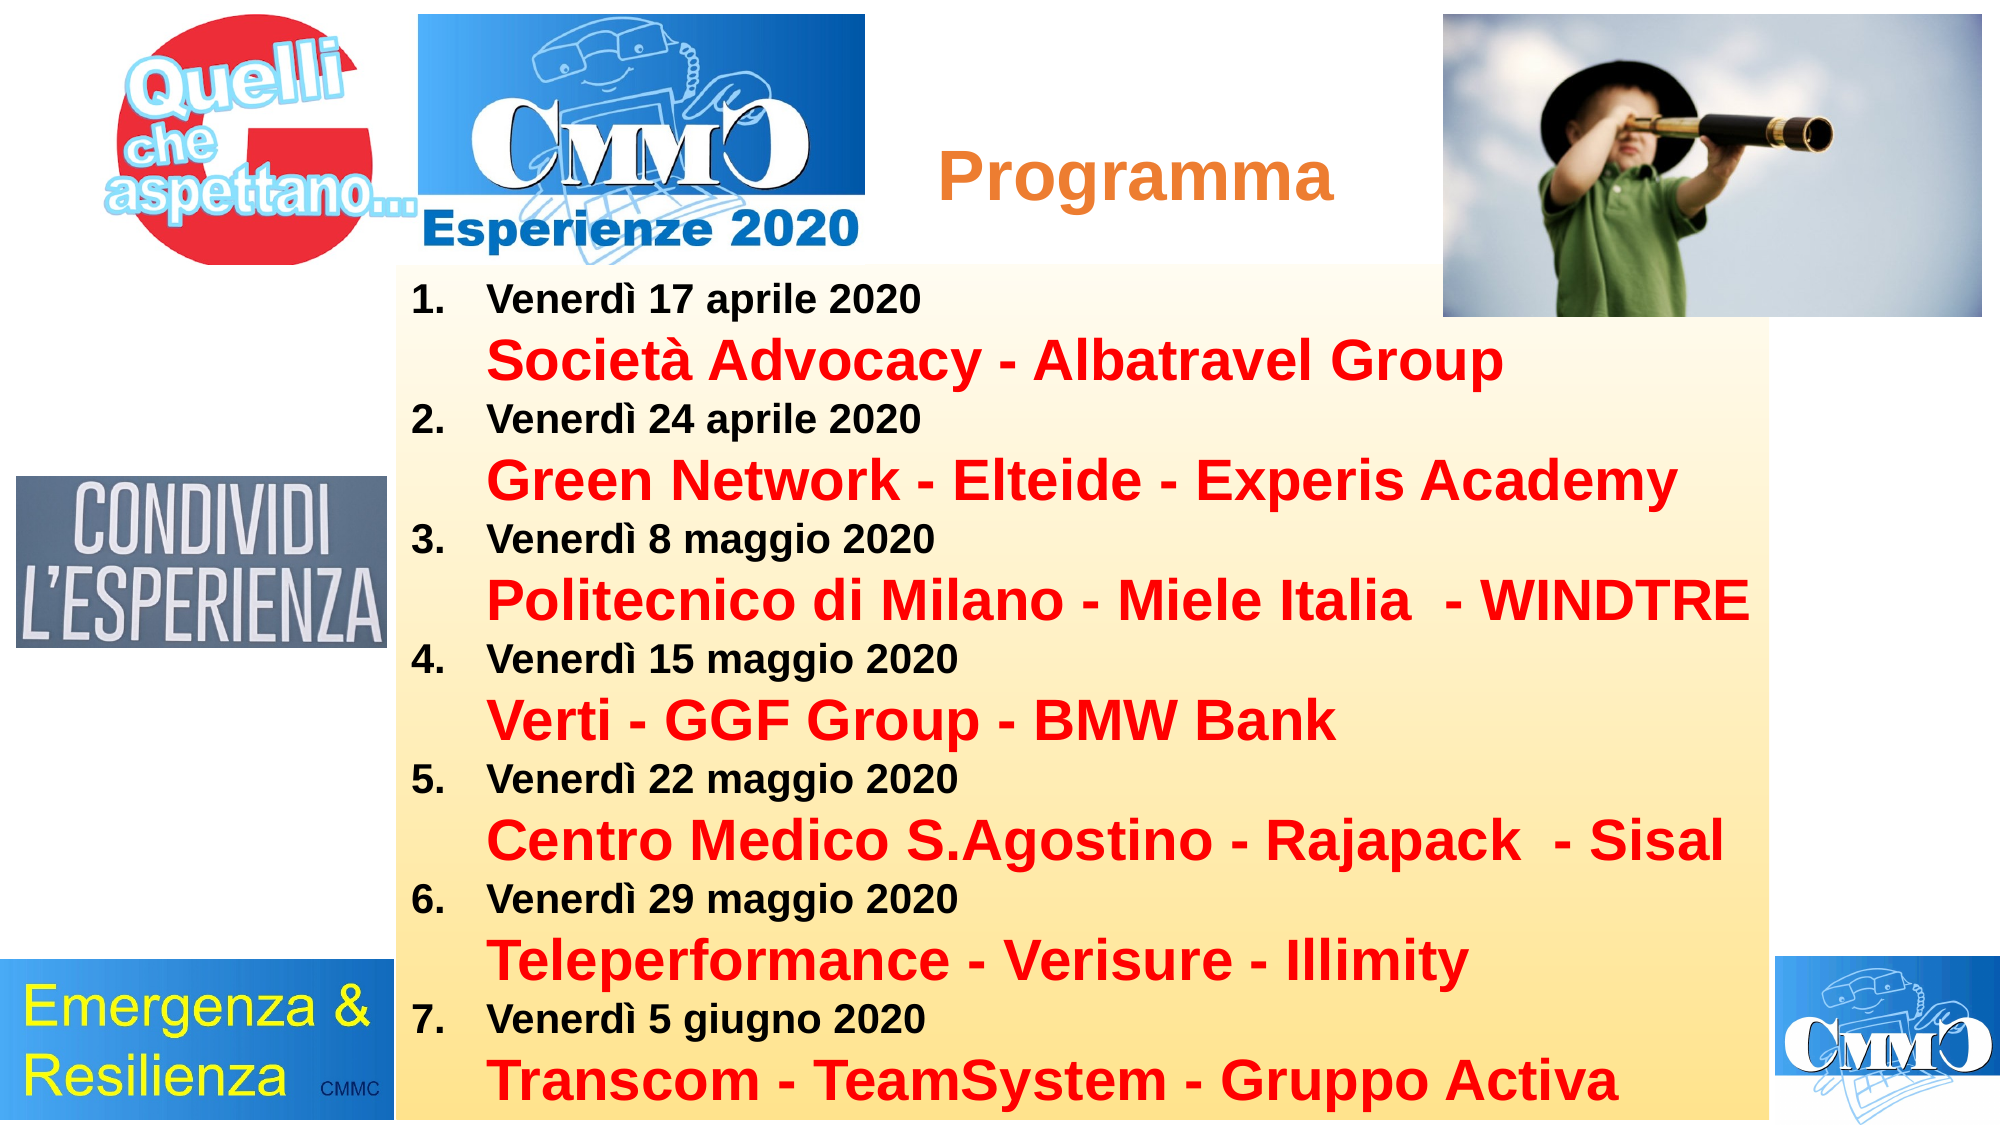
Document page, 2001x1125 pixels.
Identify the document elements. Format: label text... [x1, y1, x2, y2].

subtitle Programma [865, 103, 1443, 264]
picture [0, 959, 394, 1120]
picture [1774, 956, 2000, 1125]
picture [1443, 14, 1982, 317]
picture [100, 14, 865, 265]
picture [16, 476, 387, 648]
text_box Venerdì 17 aprile 2020 Società Advocacy - Albatravel Group Venerdì 24 aprile 2020 Green Network - Elteide - Experis Academy Venerdì 8 maggio 2020 Politecnico di Milano - Miele Italia - WINDTRE Venerdì 15 maggio 2020 Verti - GGF Group - BMW Bank Venerdì 22 maggio 2020 Centro Medico S.Agostino - Rajapack - Sisal Venerdì 29 maggio 2020 Teleperformance - Verisure - Illimity Venerdì 5 giugno 2020 Transcom - TeamSystem - Gruppo Activa [396, 264, 1770, 1120]
